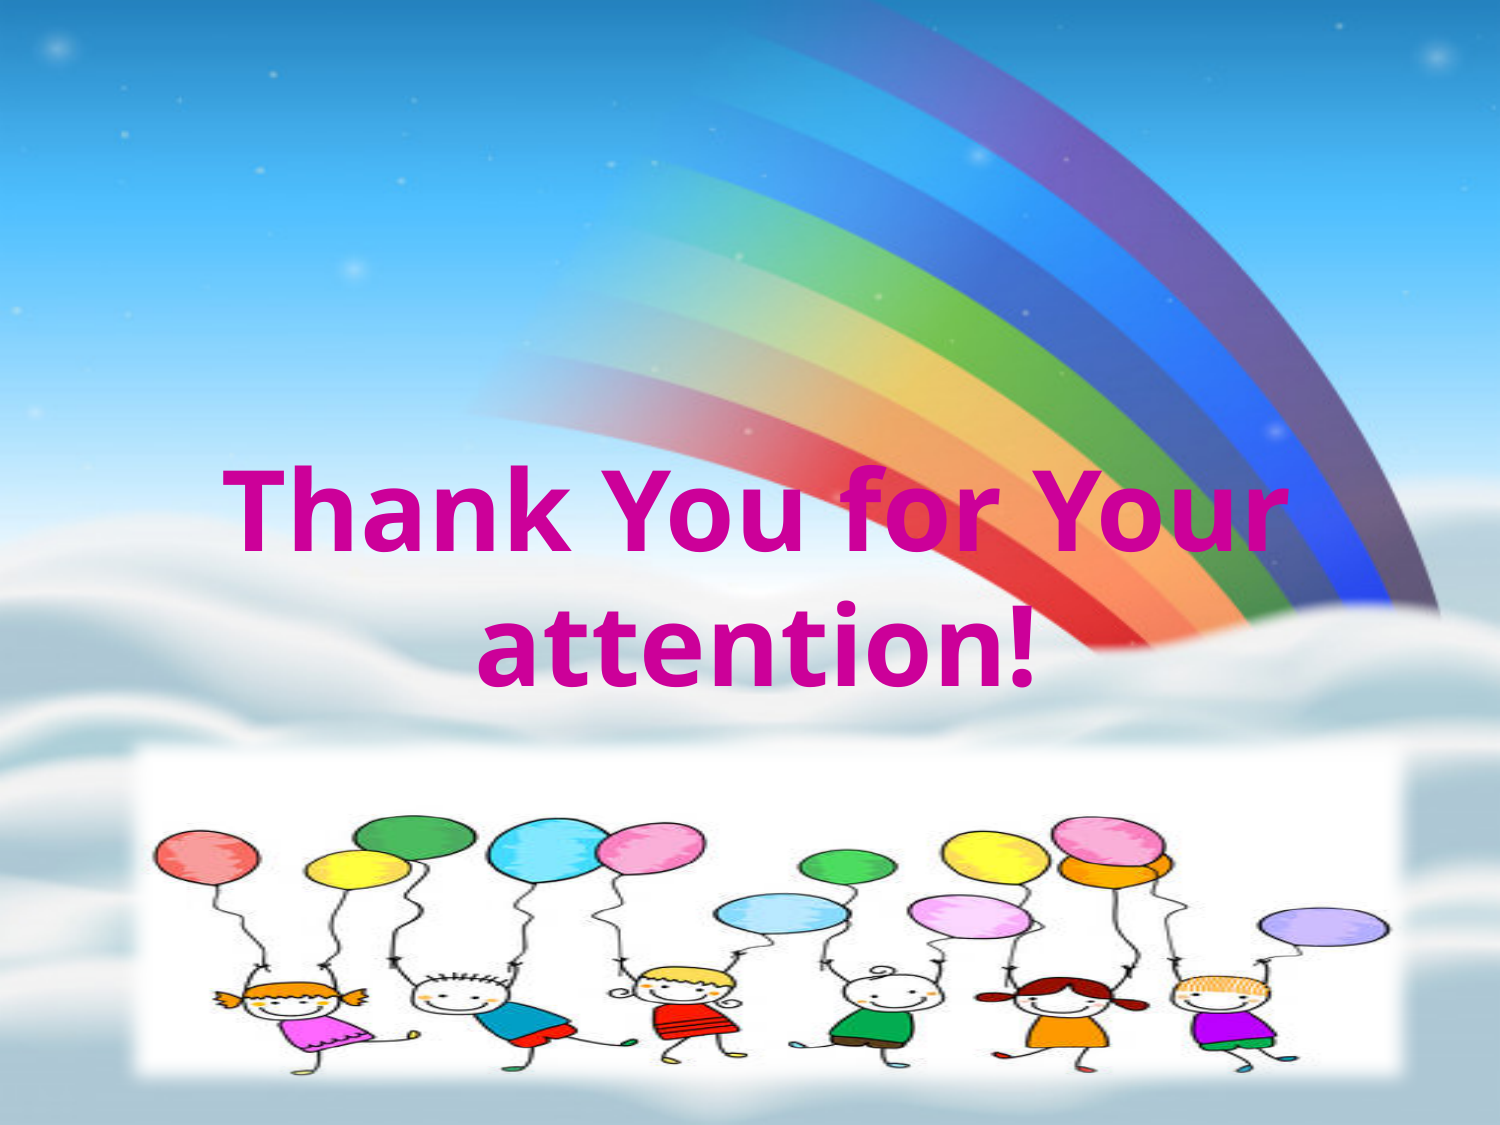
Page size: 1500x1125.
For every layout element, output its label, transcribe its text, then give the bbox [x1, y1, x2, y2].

picture [0, 0, 1500, 1125]
title Thank You for Your attention! [82, 457, 1432, 692]
